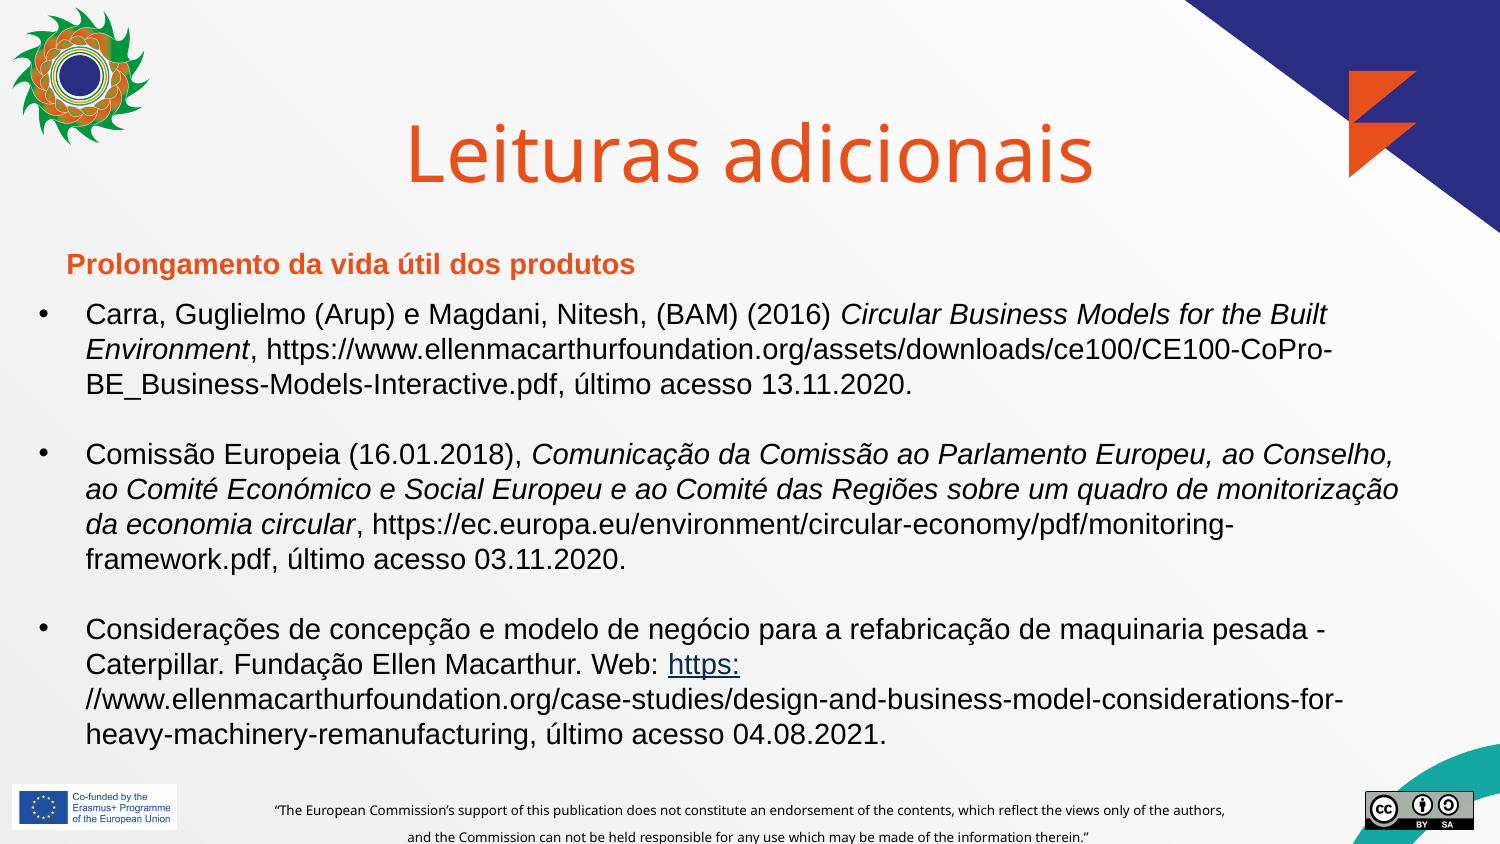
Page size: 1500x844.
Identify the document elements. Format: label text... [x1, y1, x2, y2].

picture [11, 6, 151, 147]
picture [1365, 791, 1474, 830]
text_box Prolongamento da vida útil dos produtos [51, 237, 922, 288]
picture [11, 784, 177, 830]
text_box Carra, Guglielmo (Arup) e Magdani, Nitesh, (BAM) (2016) Circular Business Models for the Built Environment, https://www.ellenmacarthurfoundation.org/assets/downloads/ce100/CE100-CoPro-BE_Business-Models-Interactive.pdf, último acesso 13.11.2020. Comissão Europeia (16.01.2018), Comunicação da Comissão ao Parlamento Europeu, ao Conselho, ao Comité Económico e Social Europeu e ao Comité das Regiões sobre um quadro de monitorização da economia circular, https://ec.europa.eu/environment/circular-economy/pdf/monitoring-framework.pdf, último acesso 03.11.2020. Considerações de concepção e modelo de negócio para a refabricação de maquinaria pesada - Caterpillar. Fundação Ellen Macarthur. Web: https://www.ellenmacarthurfoundation.org/case-studies/design-and-business-model-considerations-for-heavy-machinery-remanufacturing, último acesso 04.08.2021. [24, 288, 1438, 758]
title Leituras adicionais [116, 88, 1383, 255]
